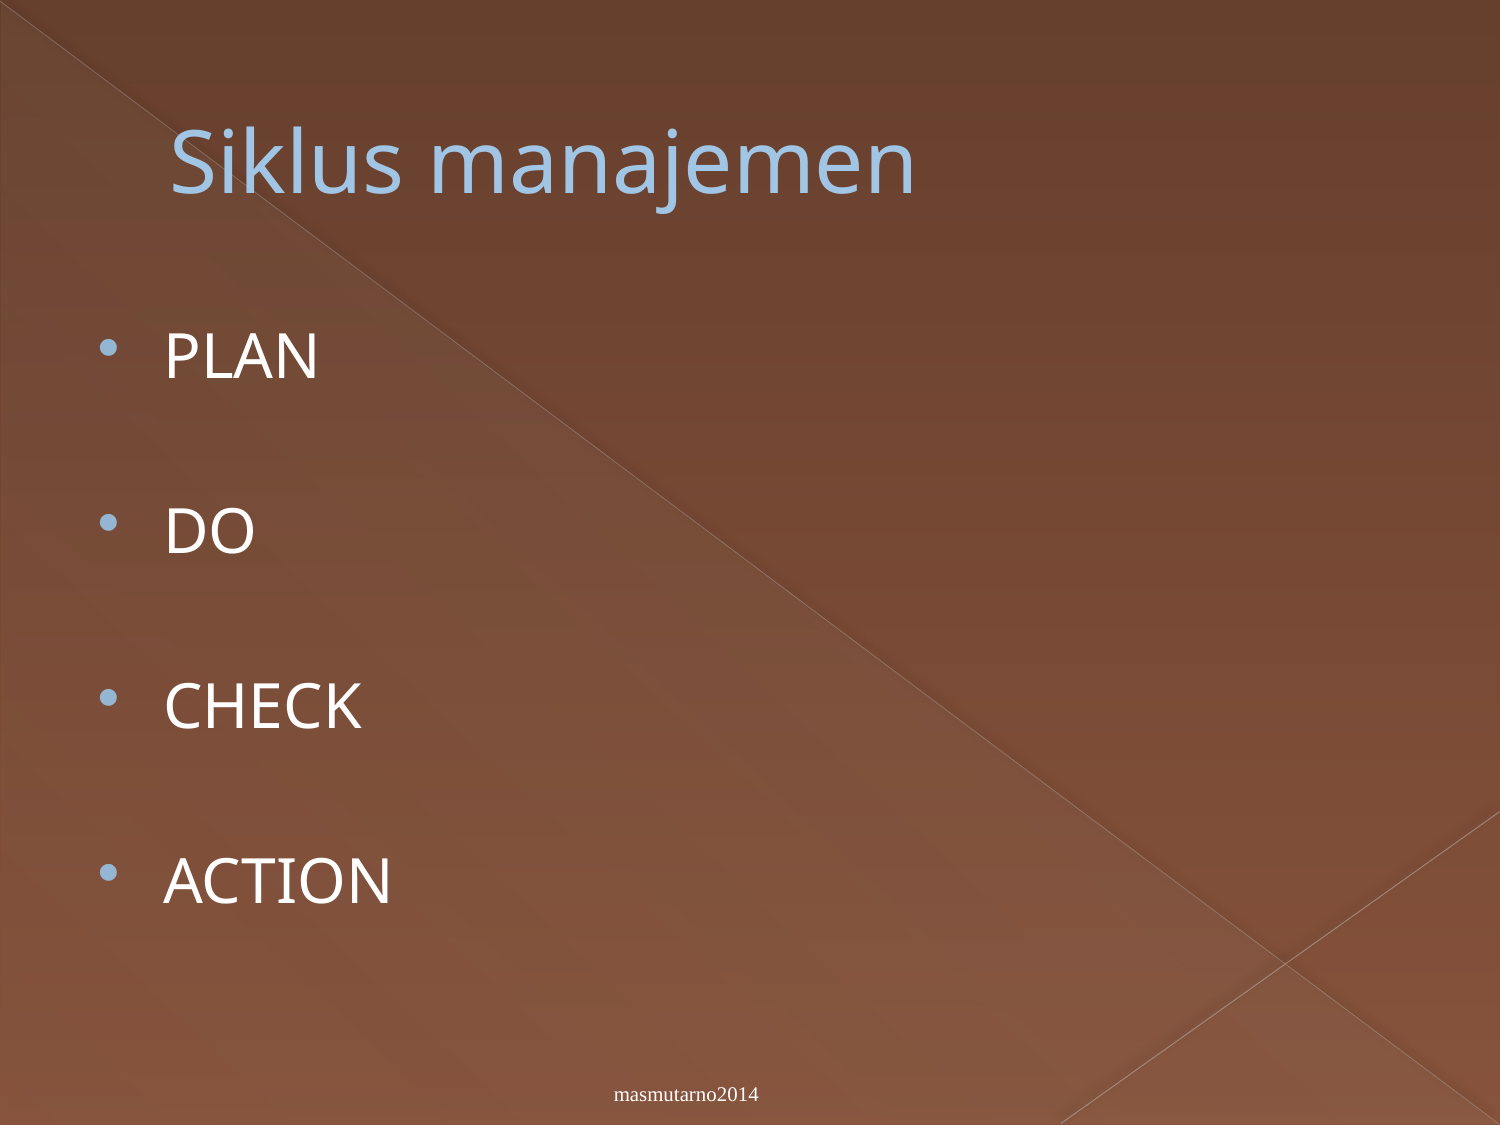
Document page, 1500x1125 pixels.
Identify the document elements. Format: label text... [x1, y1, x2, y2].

footer masmutarno2014 [75, 1063, 774, 1113]
list PLAN DO CHECK ACTION [75, 308, 1425, 1059]
title Siklus manajemen [75, 43, 1425, 274]
